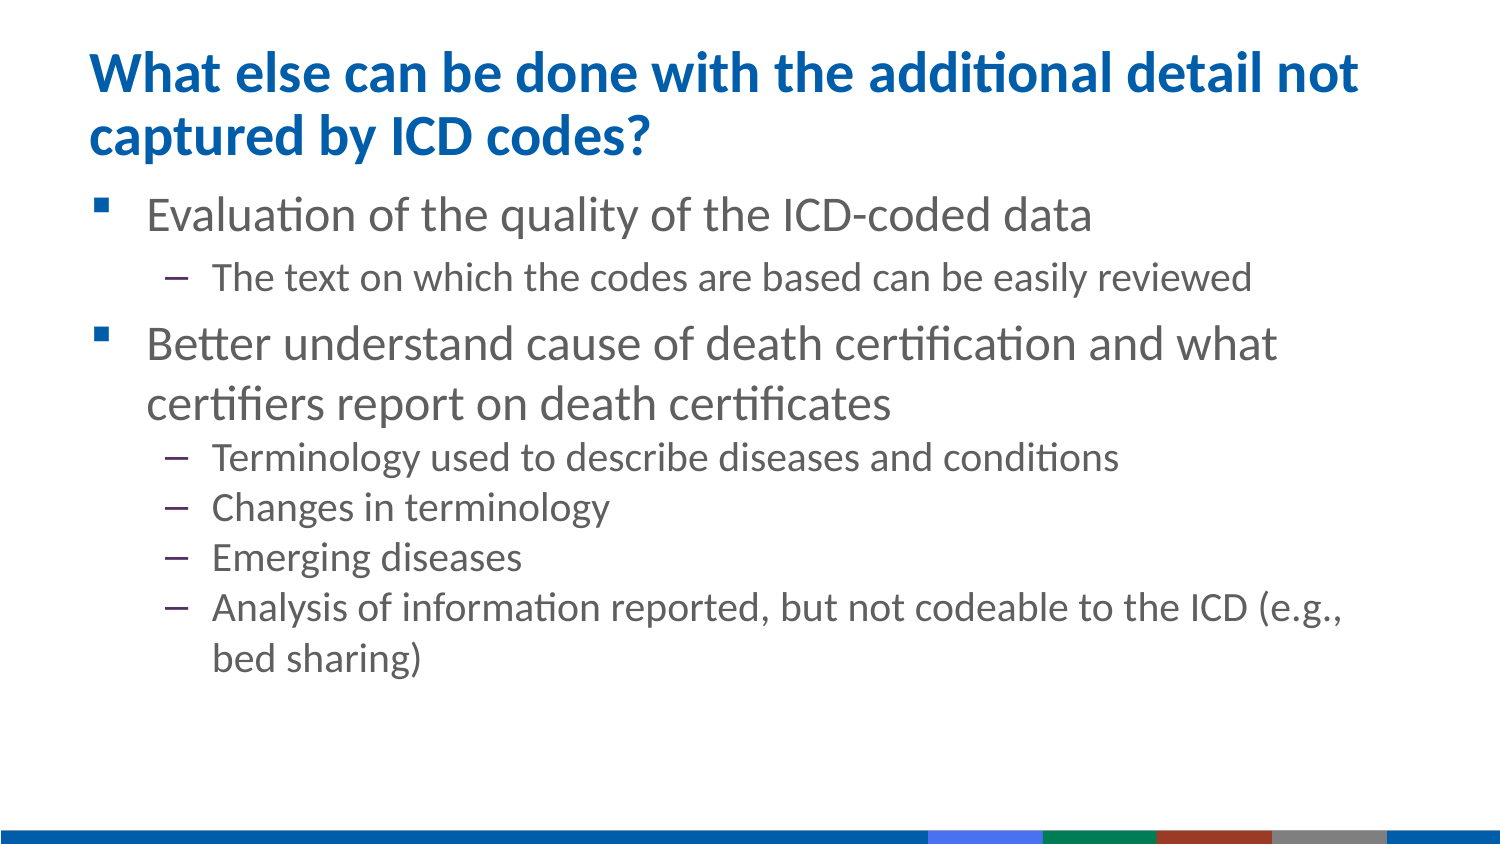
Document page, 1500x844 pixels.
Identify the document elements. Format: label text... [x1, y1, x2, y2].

picture [1, 823, 1500, 844]
title What else can be done with the additional detail not captured by ICD codes? [75, 33, 1425, 174]
list Evaluation of the quality of the ICD-coded data The text on which the codes are based can be easily reviewed Better understand cause of death certification and what certifiers report on death certificates Terminology used to describe diseases and conditions Changes in terminology Emerging diseases Analysis of information reported, but not codeable to the ICD (e.g., bed sharing) [75, 174, 1425, 739]
